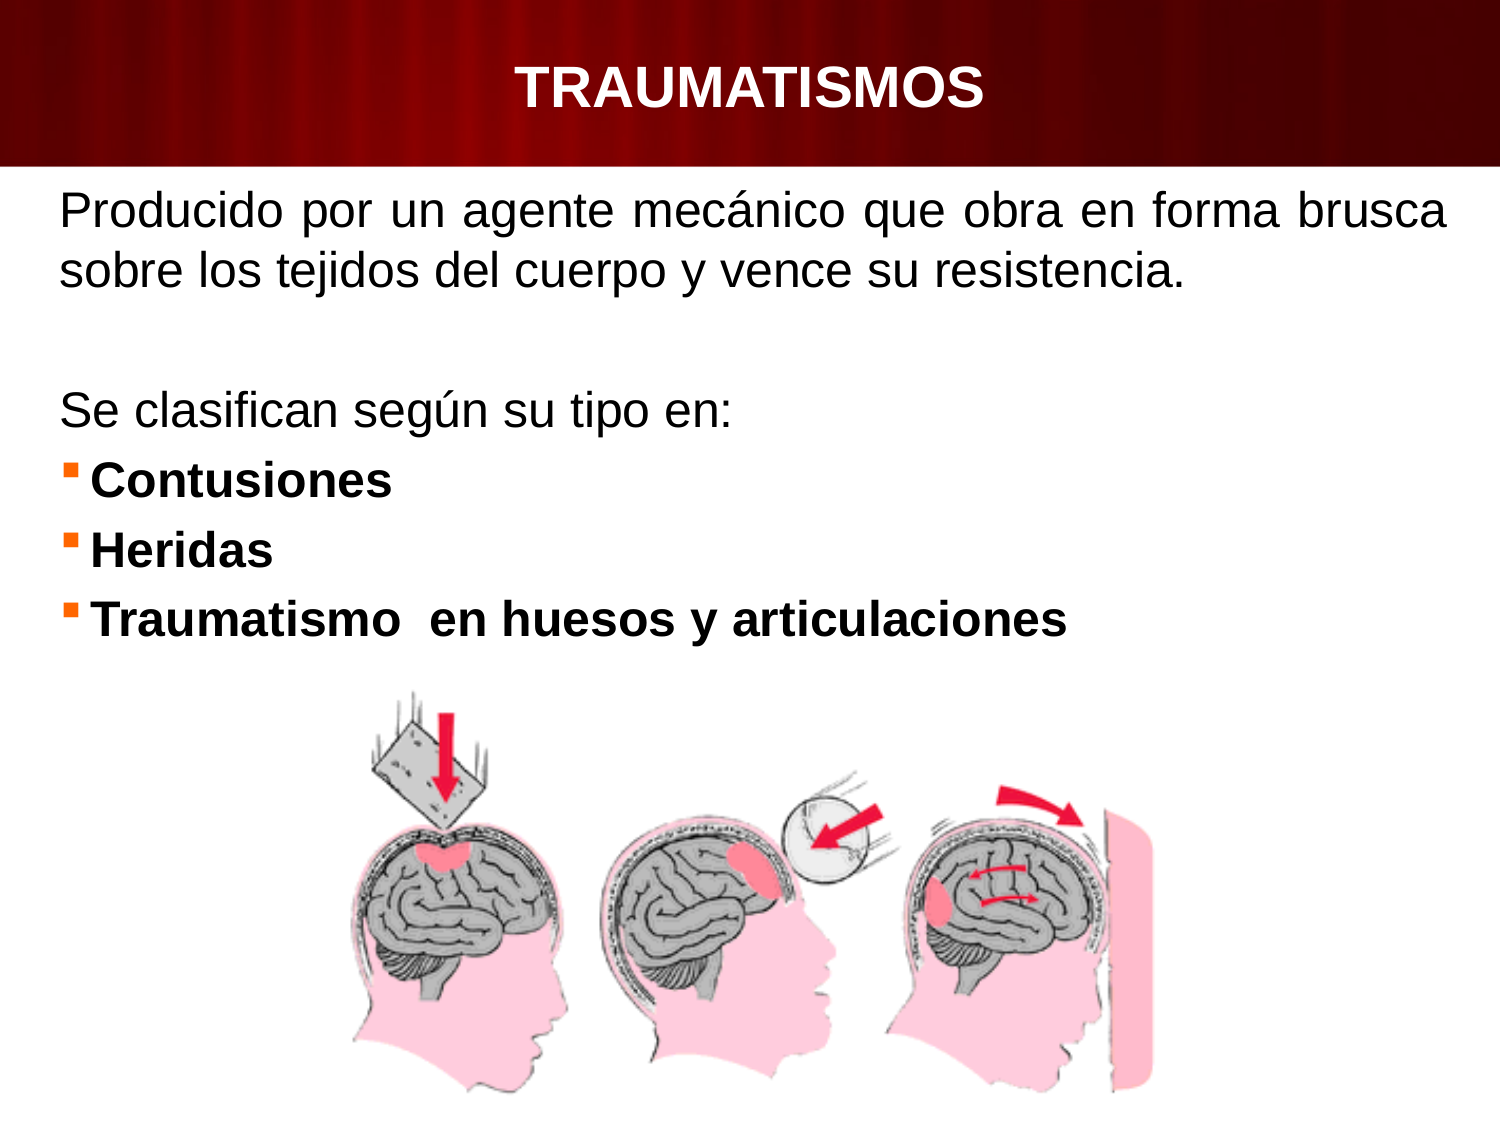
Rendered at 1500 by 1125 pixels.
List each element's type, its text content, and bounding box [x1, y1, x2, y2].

list Producido por un agente mecánico que obra en forma brusca sobre los tejidos del cuerpo y vence su resistencia. Se clasifican según su tipo en: Contusiones Heridas Traumatismo en huesos y articulaciones [59, 169, 1449, 850]
title TRAUMATISMOS [51, 35, 1449, 135]
picture [0, 0, 1500, 1125]
